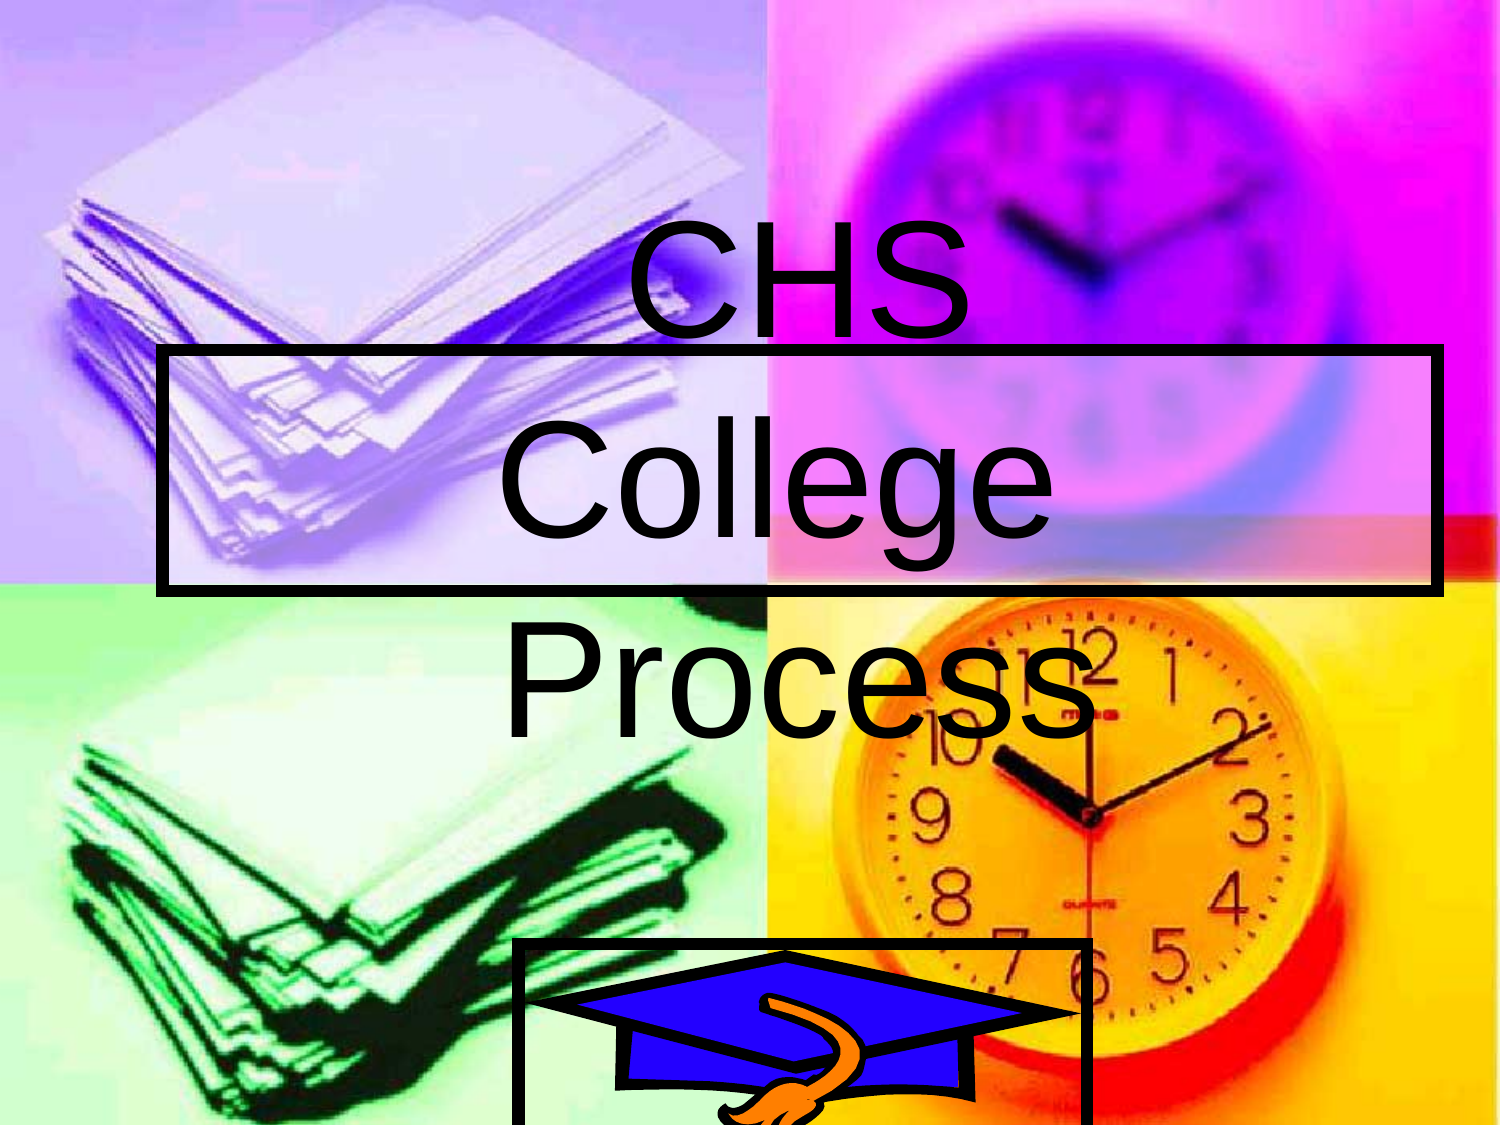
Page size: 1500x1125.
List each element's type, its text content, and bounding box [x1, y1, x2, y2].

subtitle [524, 949, 1082, 1125]
picture [0, 0, 1500, 1125]
title CHS College Process [156, 344, 1444, 597]
